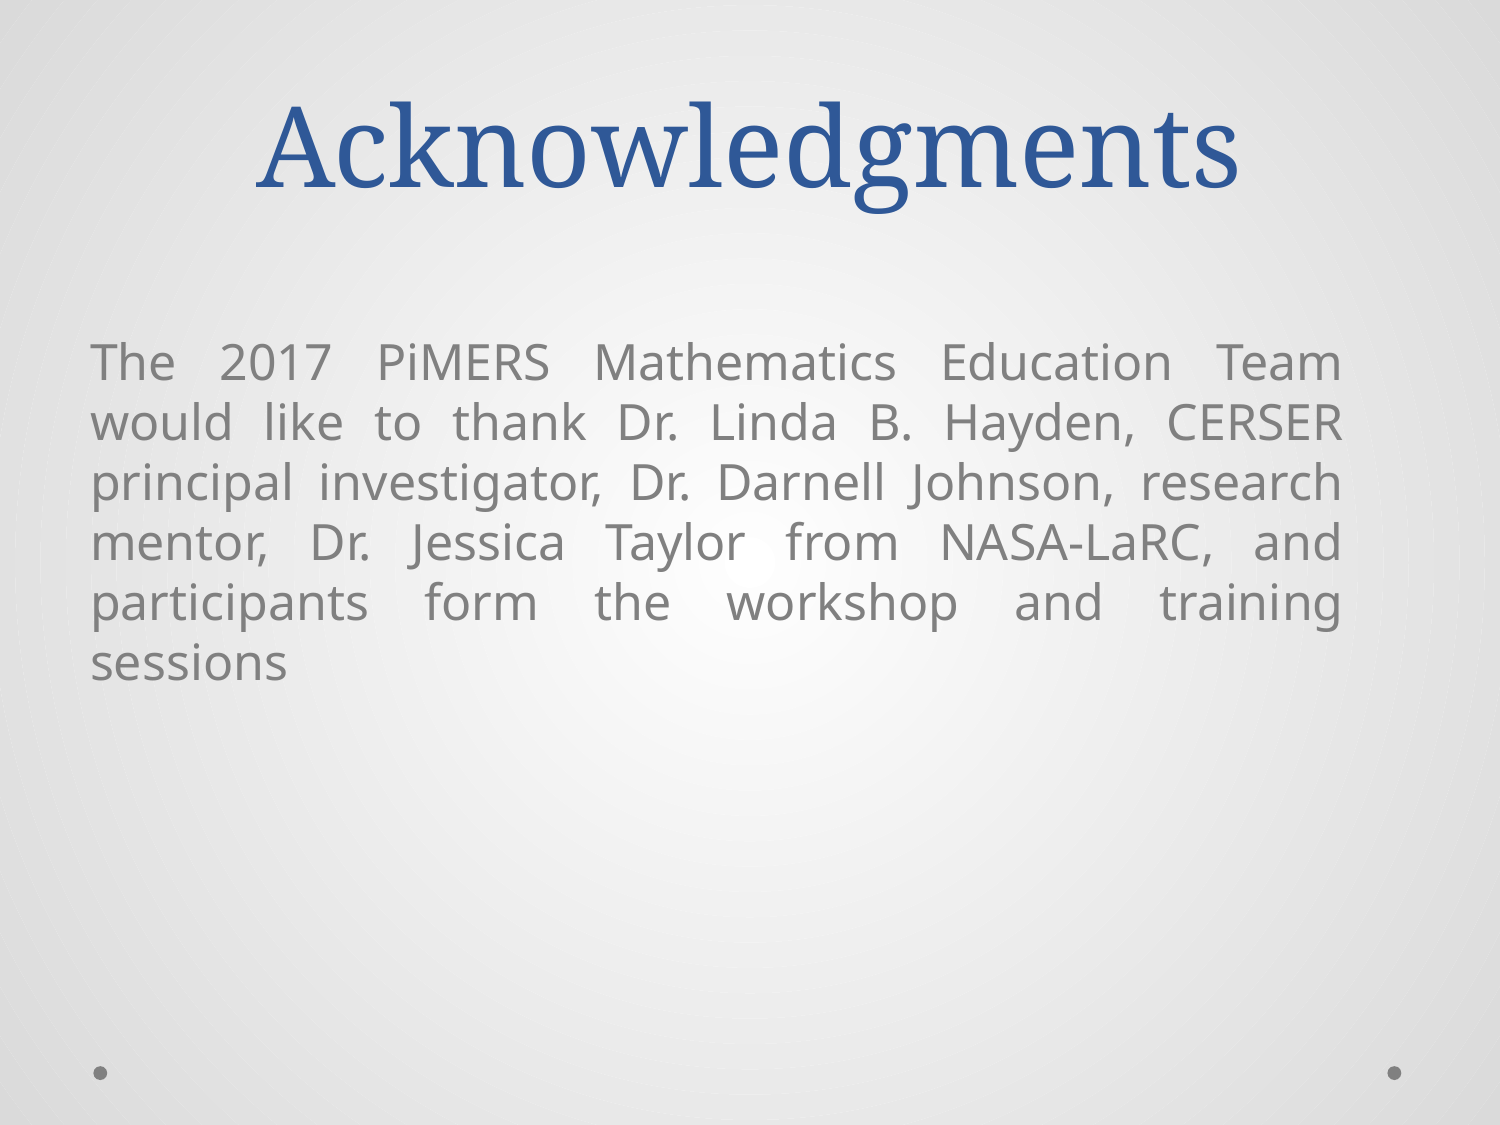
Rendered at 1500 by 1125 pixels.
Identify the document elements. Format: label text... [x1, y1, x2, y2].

title Acknowledgments [75, 39, 1425, 218]
list The 2017 PiMERS Mathematics Education Team would like to thank Dr. Linda B. Hayden, CERSER principal investigator, Dr. Darnell Johnson, research mentor, Dr. Jessica Taylor from NASA-LaRC, and participants form the workshop and training sessions [75, 323, 1360, 851]
